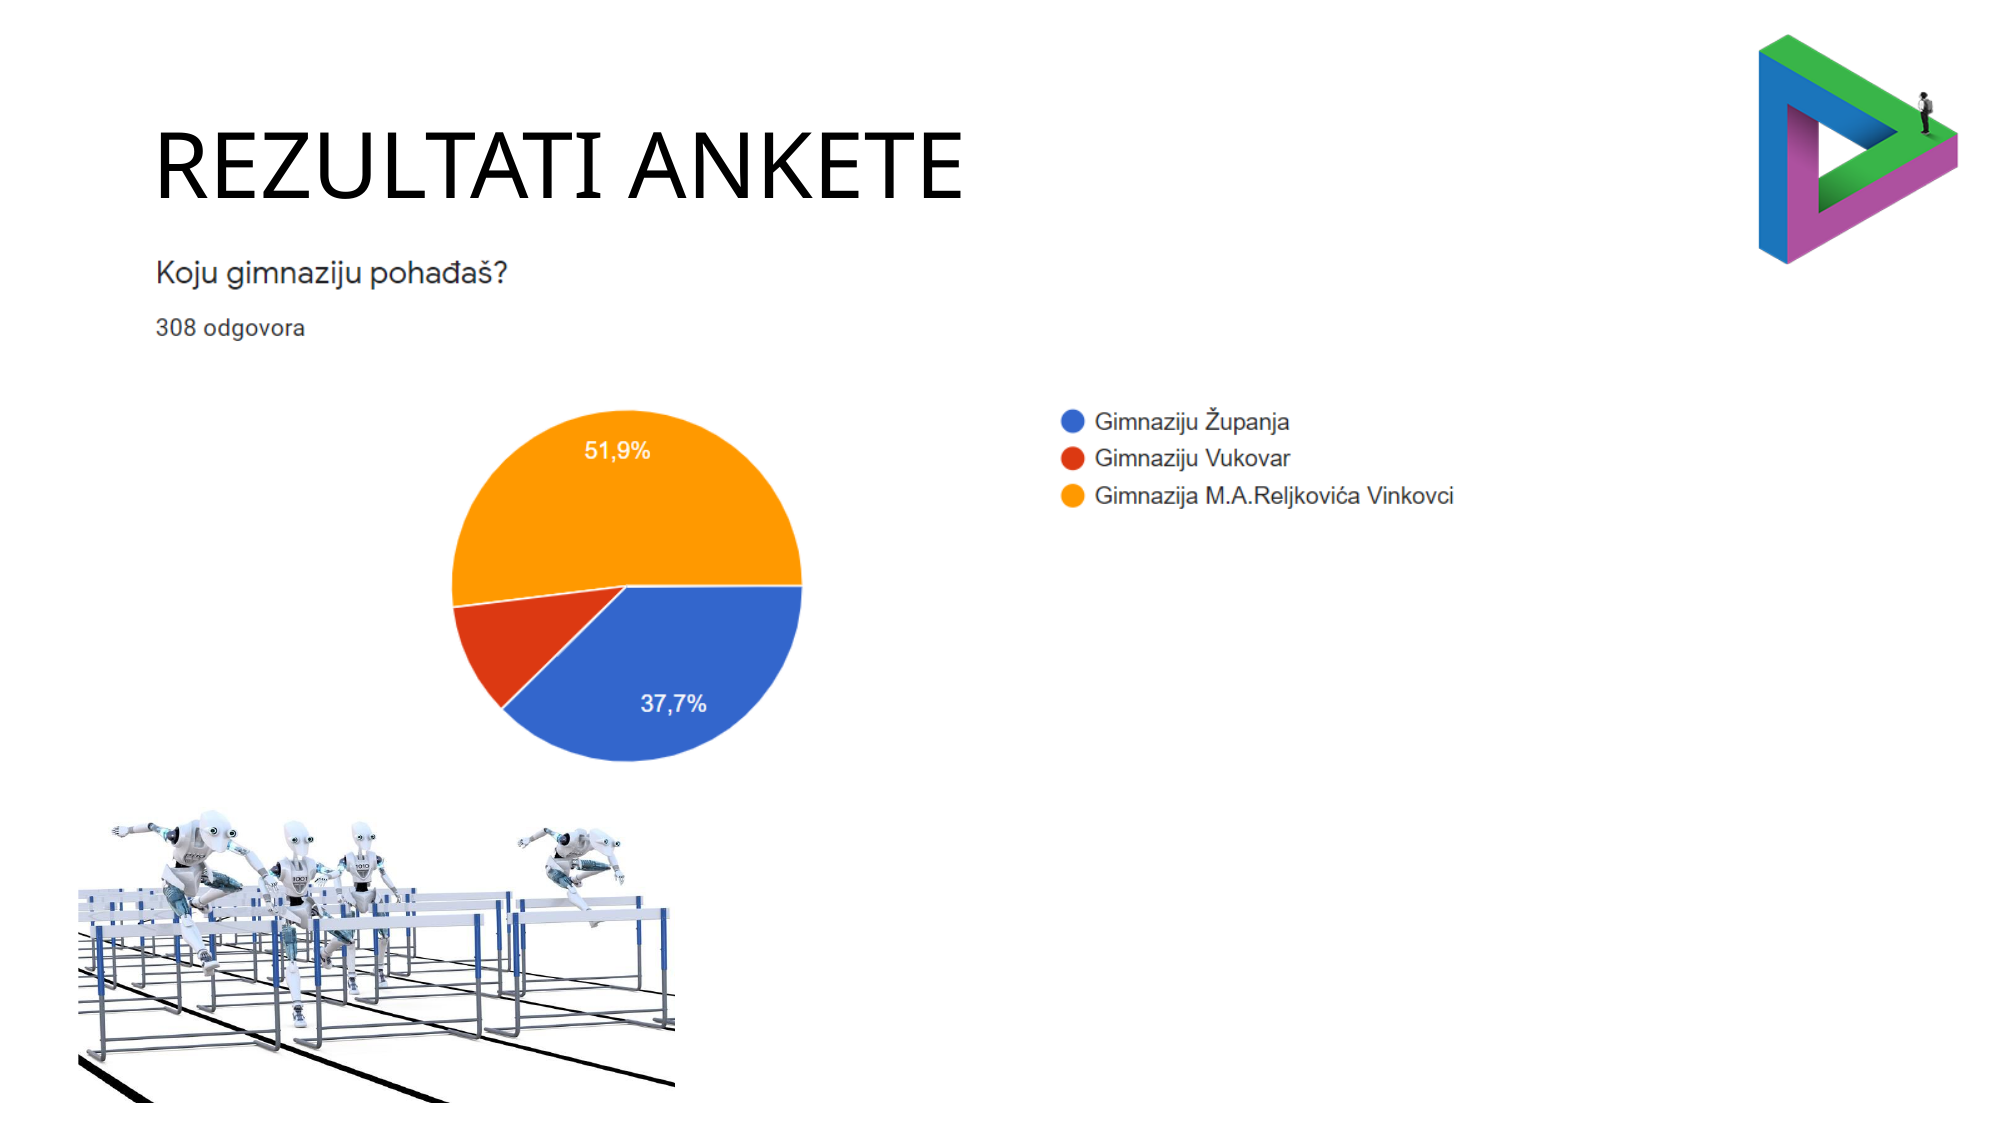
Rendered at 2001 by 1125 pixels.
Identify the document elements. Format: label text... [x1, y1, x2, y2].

title REZULTATI ANKETE [137, 59, 1863, 278]
picture [78, 237, 1551, 1103]
picture [1692, 11, 2001, 289]
